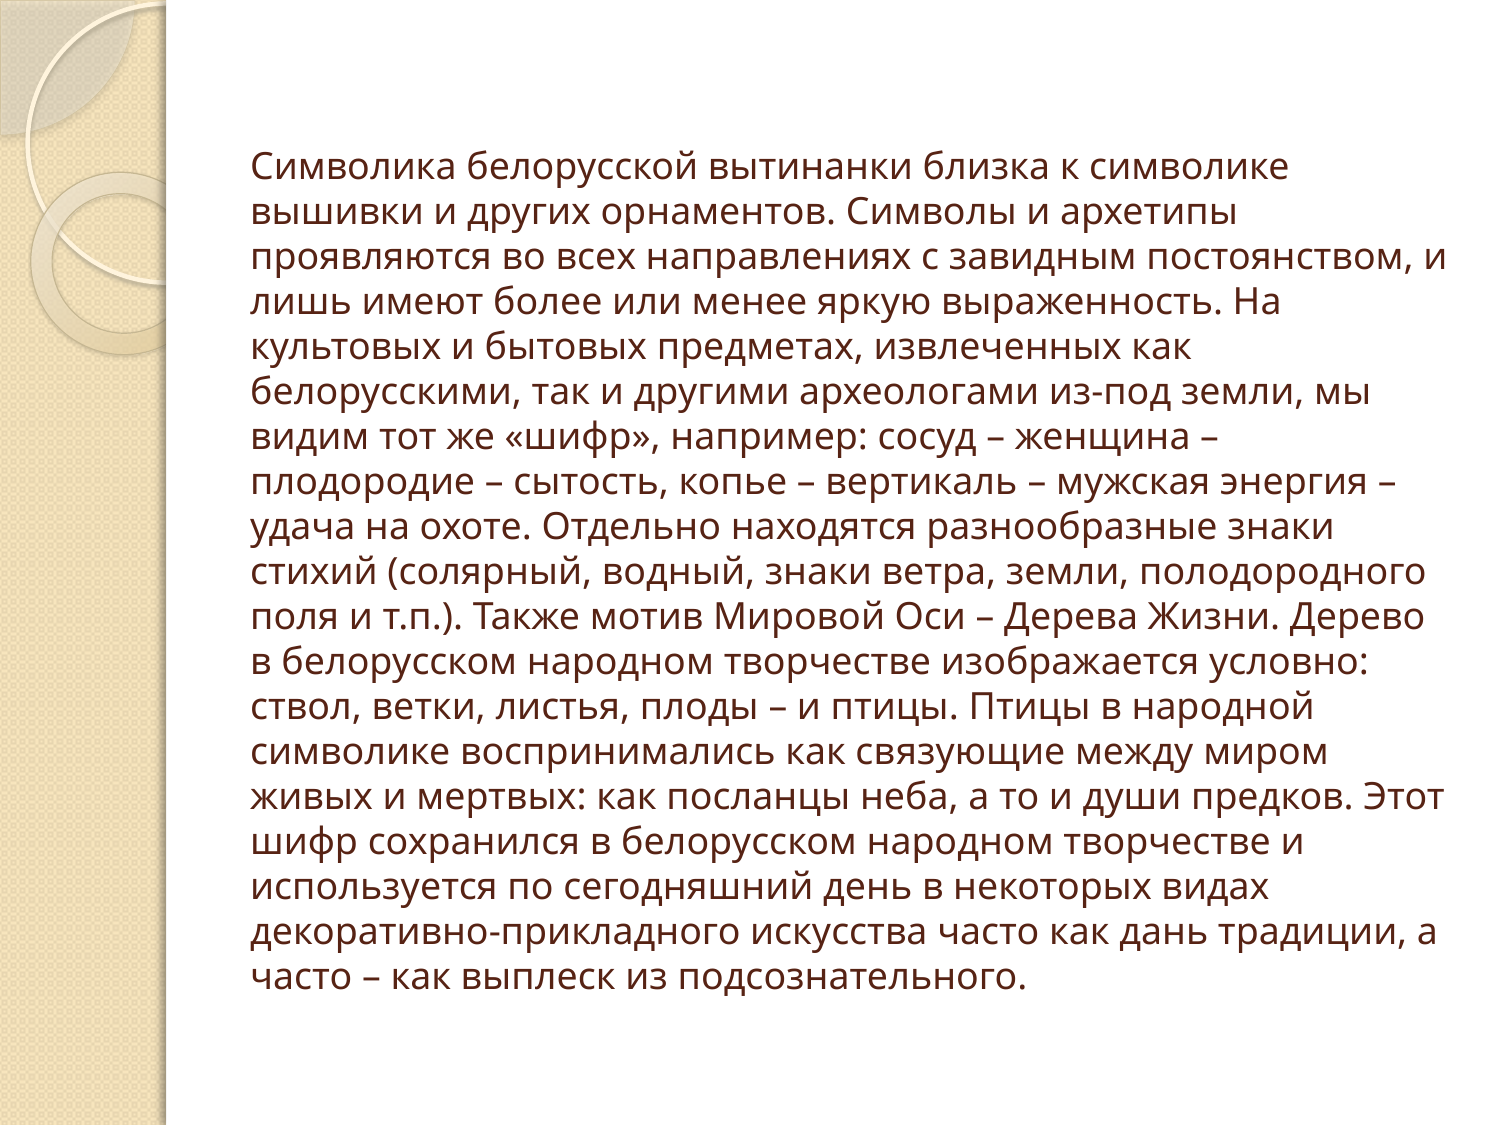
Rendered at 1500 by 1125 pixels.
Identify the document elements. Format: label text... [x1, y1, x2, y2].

title Символика белорусской вытинанки близка к символике вышивки и других орнаментов. Символы и архетипы проявляются во всех направлениях с завидным постоянством, и лишь имеют более или менее яркую выраженность. На культовых и бытовых предметах, извлеченных как белорусскими, так и другими археологами из-под земли, мы видим тот же «шифр», например: сосуд – женщина – плодородие – сытость, копье – вертикаль – мужская энергия – удача на охоте. Отдельно находятся разнообразные знаки стихий (солярный, водный, знаки ветра, земли, полодородного поля и т.п.). Также мотив Мировой Оси – Дерева Жизни. Дерево в белорусском народном творчестве изображается условно: ствол, ветки, листья, плоды – и птицы. Птицы в народной символике воспринимались как связующие между миром живых и мертвых: как посланцы неба, а то и души предков. Этот шифр сохранился в белорусском народном творчестве и используется по сегодняшний день в некоторых видах декоративно-прикладного искусства часто как дань традиции, а часто – как выплеск из подсознательного. [235, 45, 1466, 1094]
